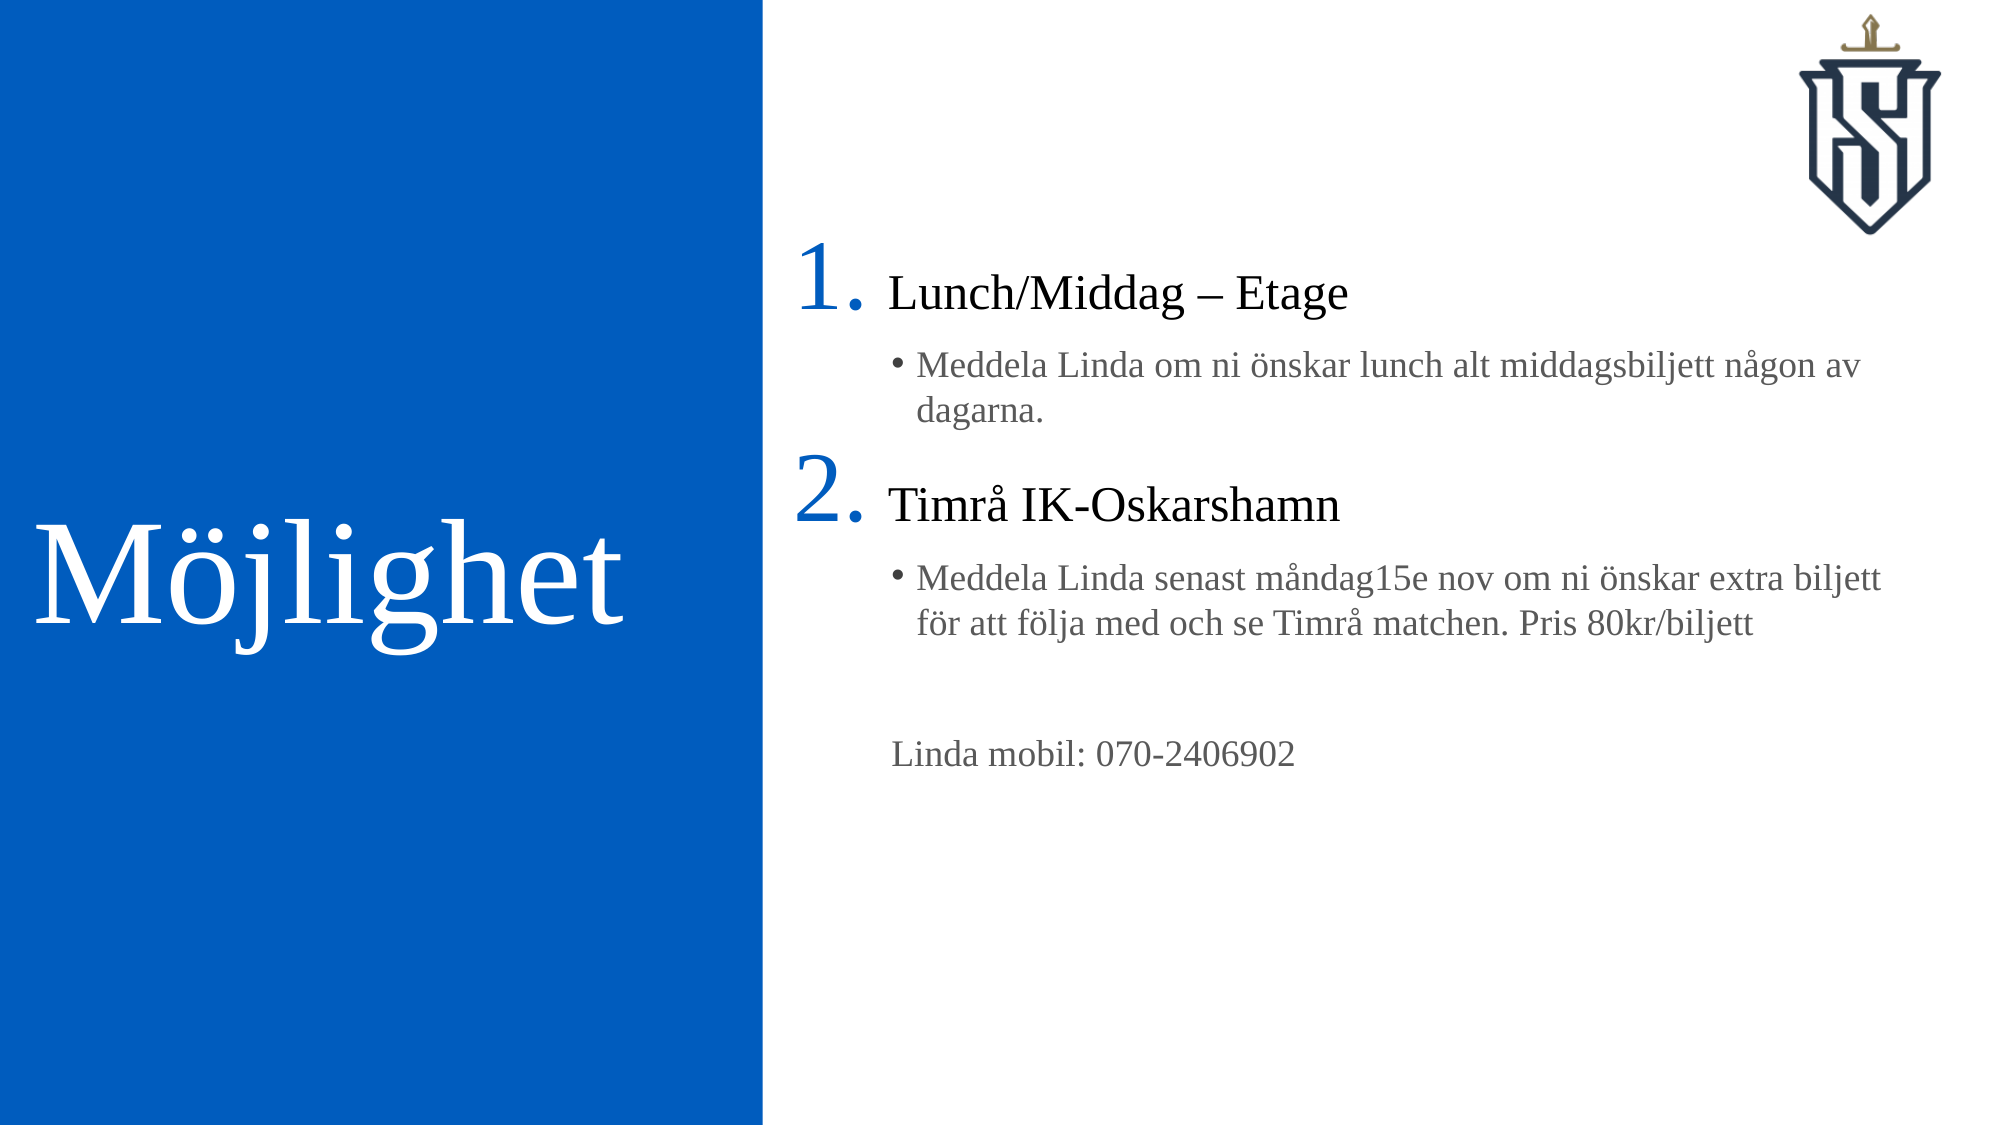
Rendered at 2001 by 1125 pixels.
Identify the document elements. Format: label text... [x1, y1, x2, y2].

text_box [0, 0, 763, 1125]
text_box Möjlighet [32, 413, 690, 660]
picture [1734, 6, 2000, 273]
list Lunch/Middag – Etage Meddela Linda om ni önskar lunch alt middagsbiljett någon av dagarna. Timrå IK-Oskarshamn Meddela Linda senast måndag15e nov om ni önskar extra biljett för att följa med och se Timrå matchen. Pris 80kr/biljett Linda mobil: 070-2406902 [778, 136, 1910, 989]
